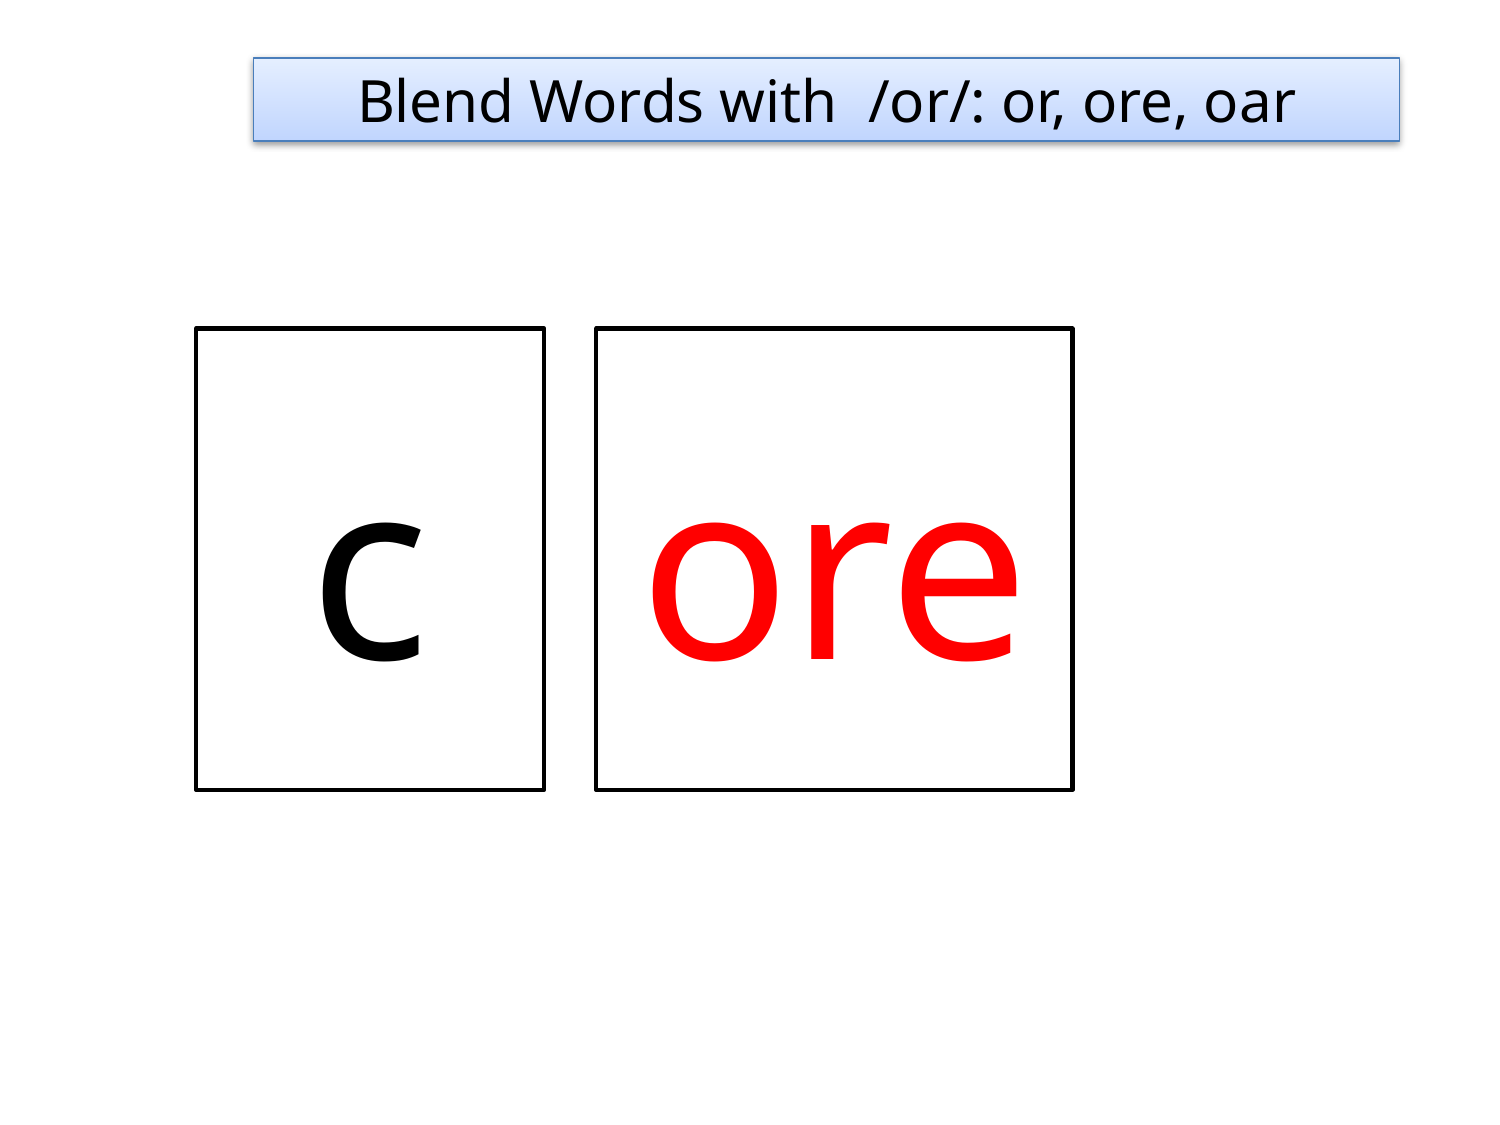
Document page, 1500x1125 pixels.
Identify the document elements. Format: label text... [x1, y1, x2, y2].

text_box Blend Words with /or/: or, ore, oar [253, 57, 1400, 142]
text_box c [194, 326, 546, 792]
text_box ore [594, 326, 1075, 792]
